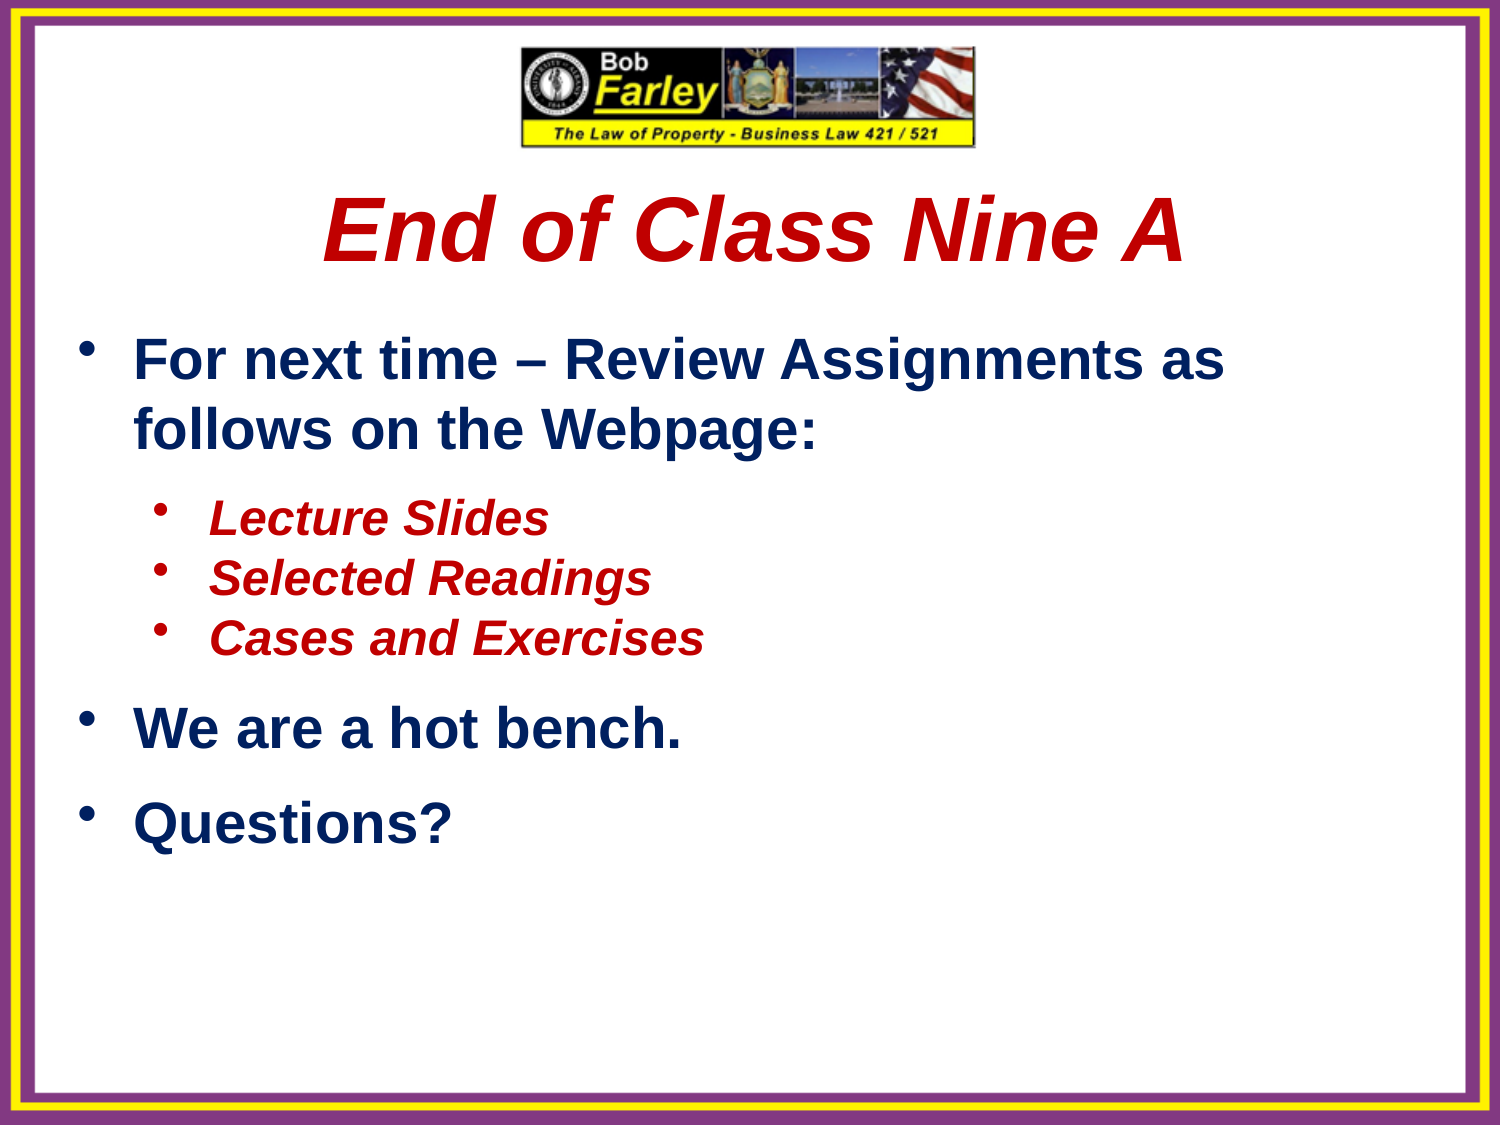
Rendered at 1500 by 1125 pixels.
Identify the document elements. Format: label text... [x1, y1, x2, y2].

picture [0, 0, 1500, 1125]
text_box End of Class Nine A For next time – Review Assignments as follows on the Webpage: Lecture Slides Selected Readings Cases and Exercises We are a hot bench. Questions? [62, 162, 1450, 1063]
